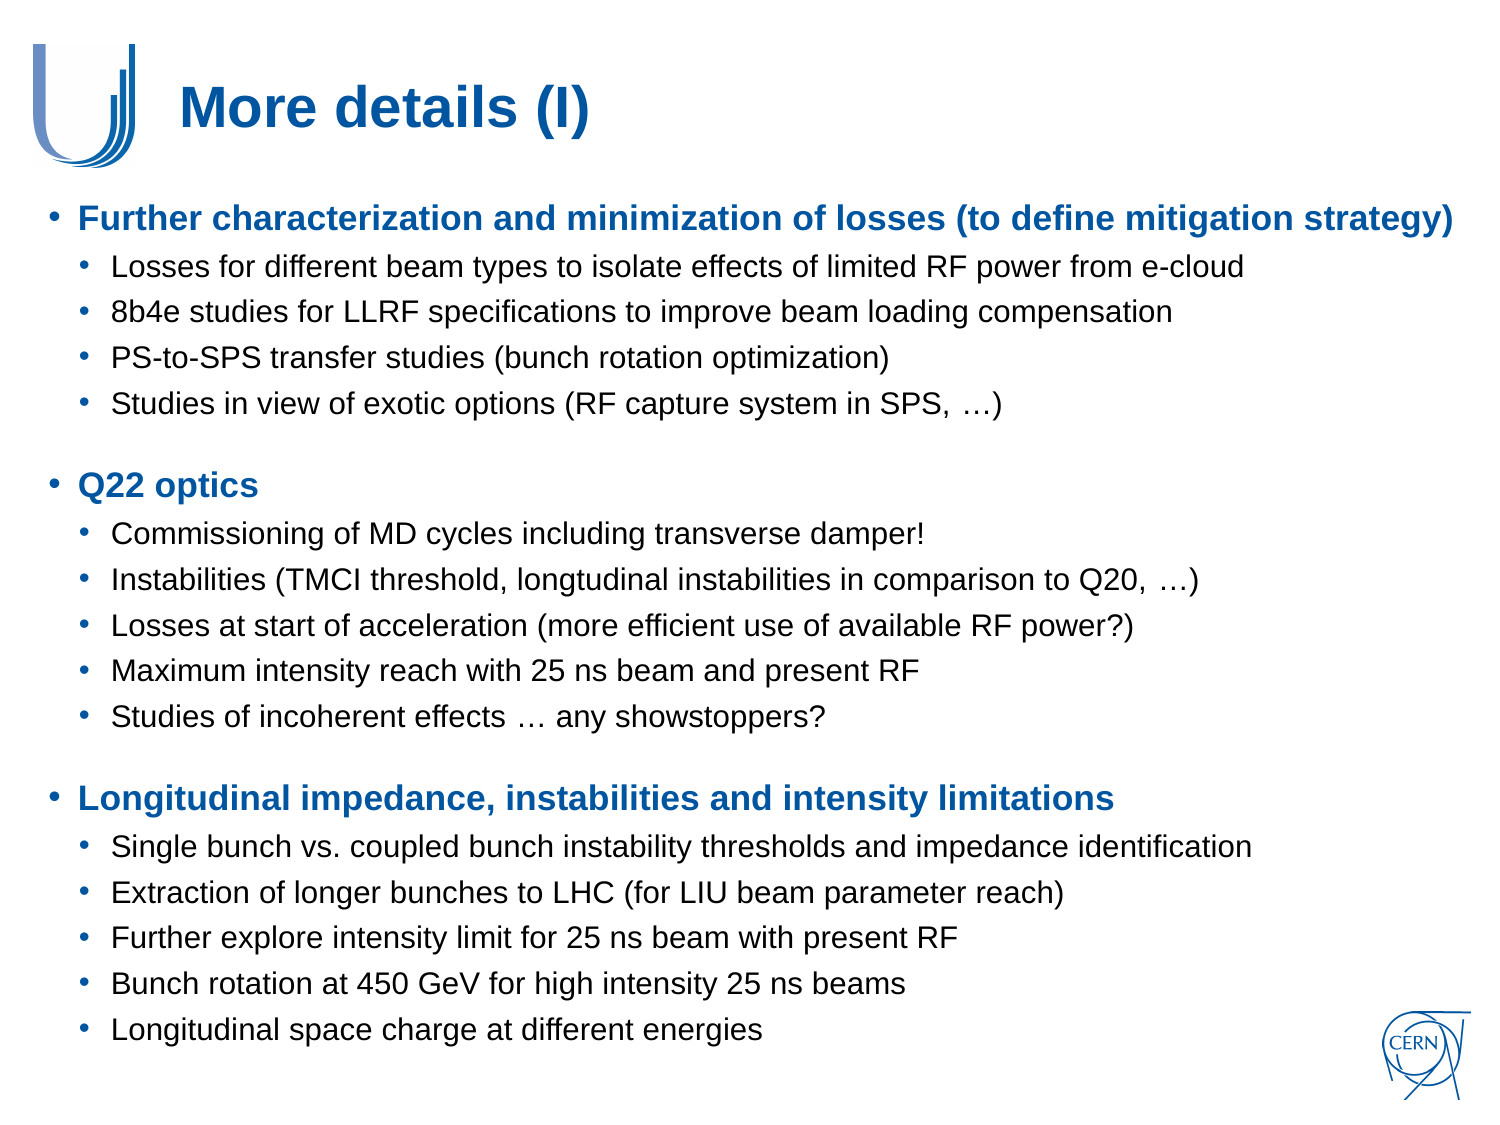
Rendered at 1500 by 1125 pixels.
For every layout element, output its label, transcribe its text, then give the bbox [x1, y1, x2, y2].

title More details (I) [164, 61, 1471, 185]
list Further characterization and minimization of losses (to define mitigation strategy) Losses for different beam types to isolate effects of limited RF power from e-cloud 8b4e studies for LLRF specifications to improve beam loading compensation PS-to-SPS transfer studies (bunch rotation optimization) Studies in view of exotic options (RF capture system in SPS, …) Q22 optics Commissioning of MD cycles including transverse damper! Instabilities (TMCI threshold, longtudinal instabilities in comparison to Q20, …) Losses at start of acceleration (more efficient use of available RF power?) Maximum intensity reach with 25 ns beam and present RF Studies of incoherent effects … any showstoppers? Longitudinal impedance, instabilities and intensity limitations Single bunch vs. coupled bunch instability thresholds and impedance identification Extraction of longer bunches to LHC (for LIU beam parameter reach) Further explore intensity limit for 25 ns beam with present RF Bunch rotation at 450 GeV for high intensity 25 ns beams Longitudinal space charge at different energies [33, 187, 1471, 1125]
picture [33, 44, 135, 168]
